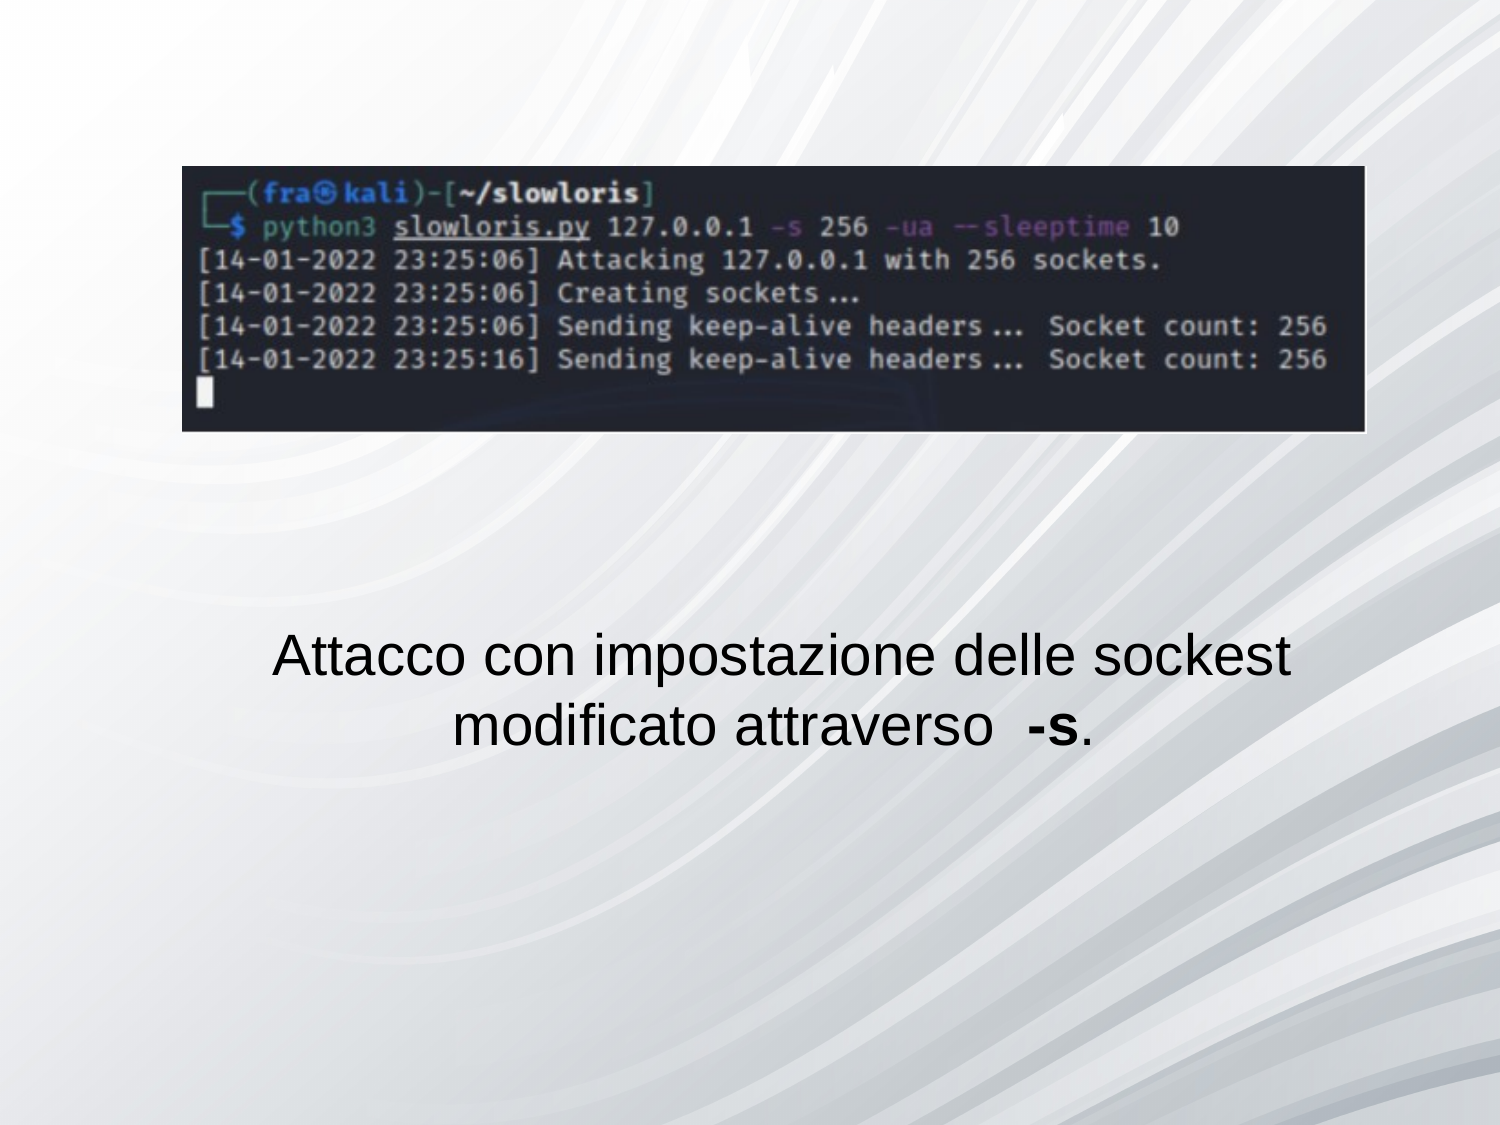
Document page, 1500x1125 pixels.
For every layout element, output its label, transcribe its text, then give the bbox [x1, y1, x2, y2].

picture [0, 0, 1500, 1125]
text_box Attacco con impostazione delle sockest modificato attraverso -s. [206, 609, 1359, 765]
